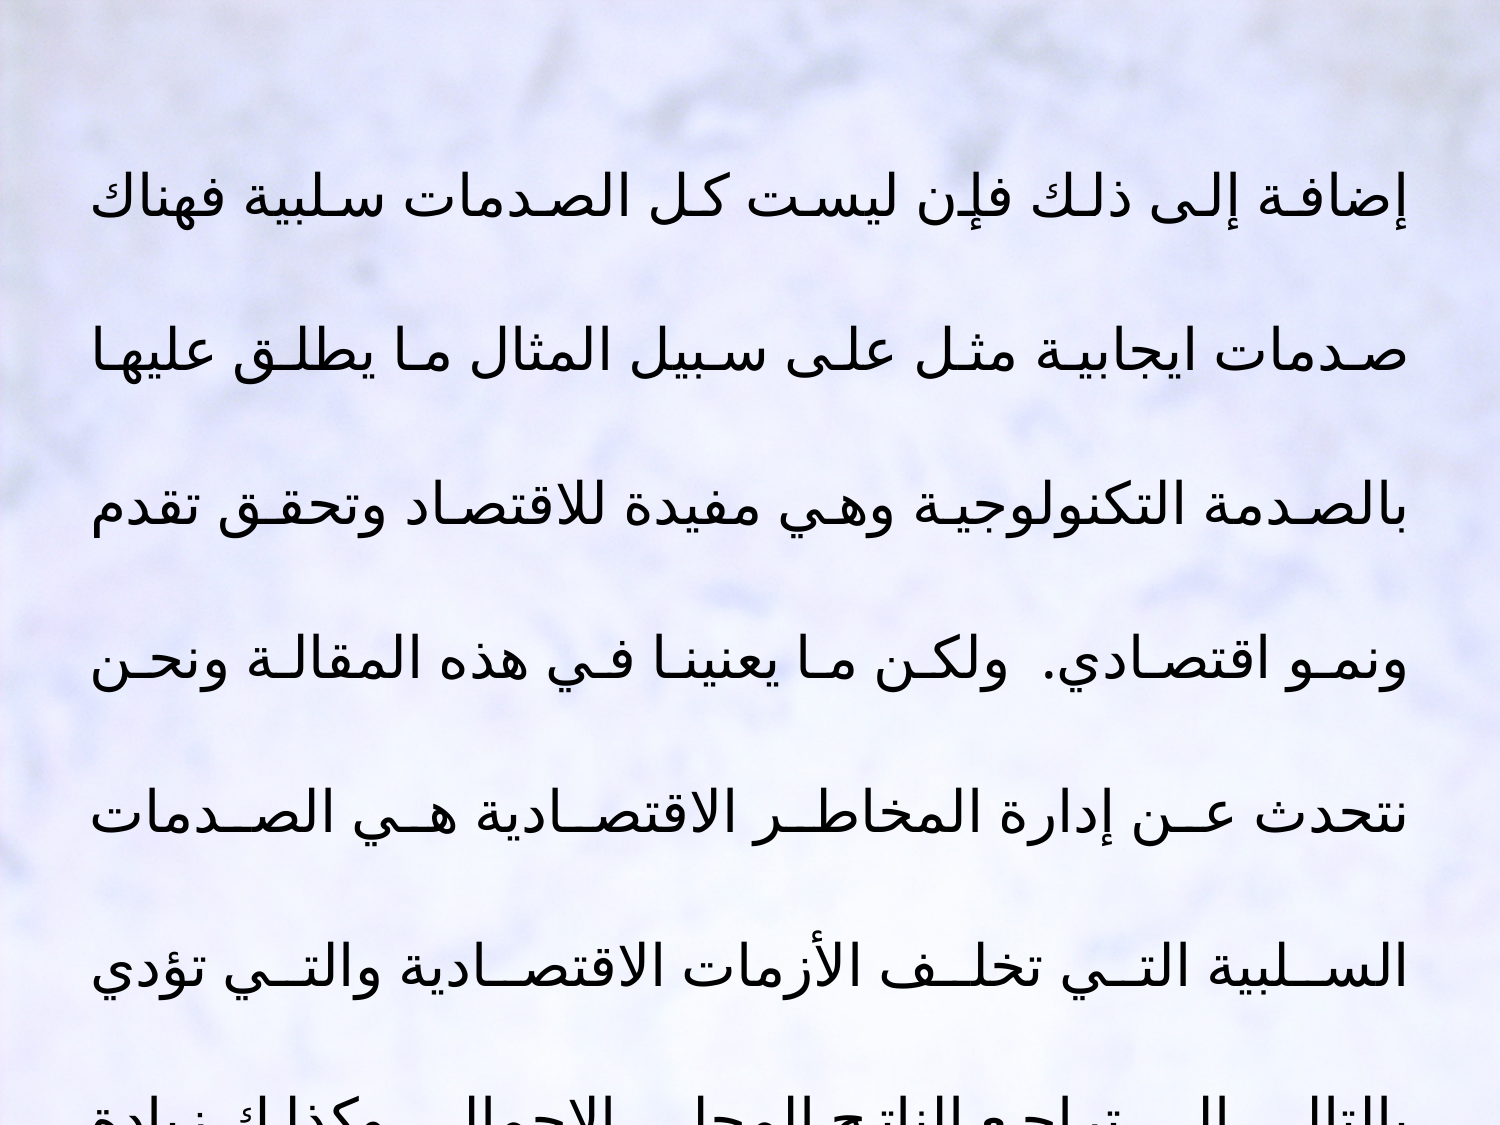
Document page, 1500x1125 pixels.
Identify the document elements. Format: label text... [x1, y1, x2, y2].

list إضافة إلى ذلك فإن ليست كل الصدمات سلبية فهناك صدمات ايجابية مثل على سبيل المثال ما يطلق عليها بالصدمة التكنولوجية وهي مفيدة للاقتصاد وتحقق تقدم ونمو اقتصادي. ولكن ما يعنينا في هذه المقالة ونحن نتحدث عن إدارة المخاطر الاقتصادية هي الصدمات السلبية التي تخلف الأزمات الاقتصادية والتي تؤدي بالتالي إلى تراجع الناتج المحلي الإجمالي وكذلك زيادة معدلات البطالة عن مستوياتها الطبيعية. [75, 66, 1425, 1012]
picture [0, 0, 1500, 1125]
